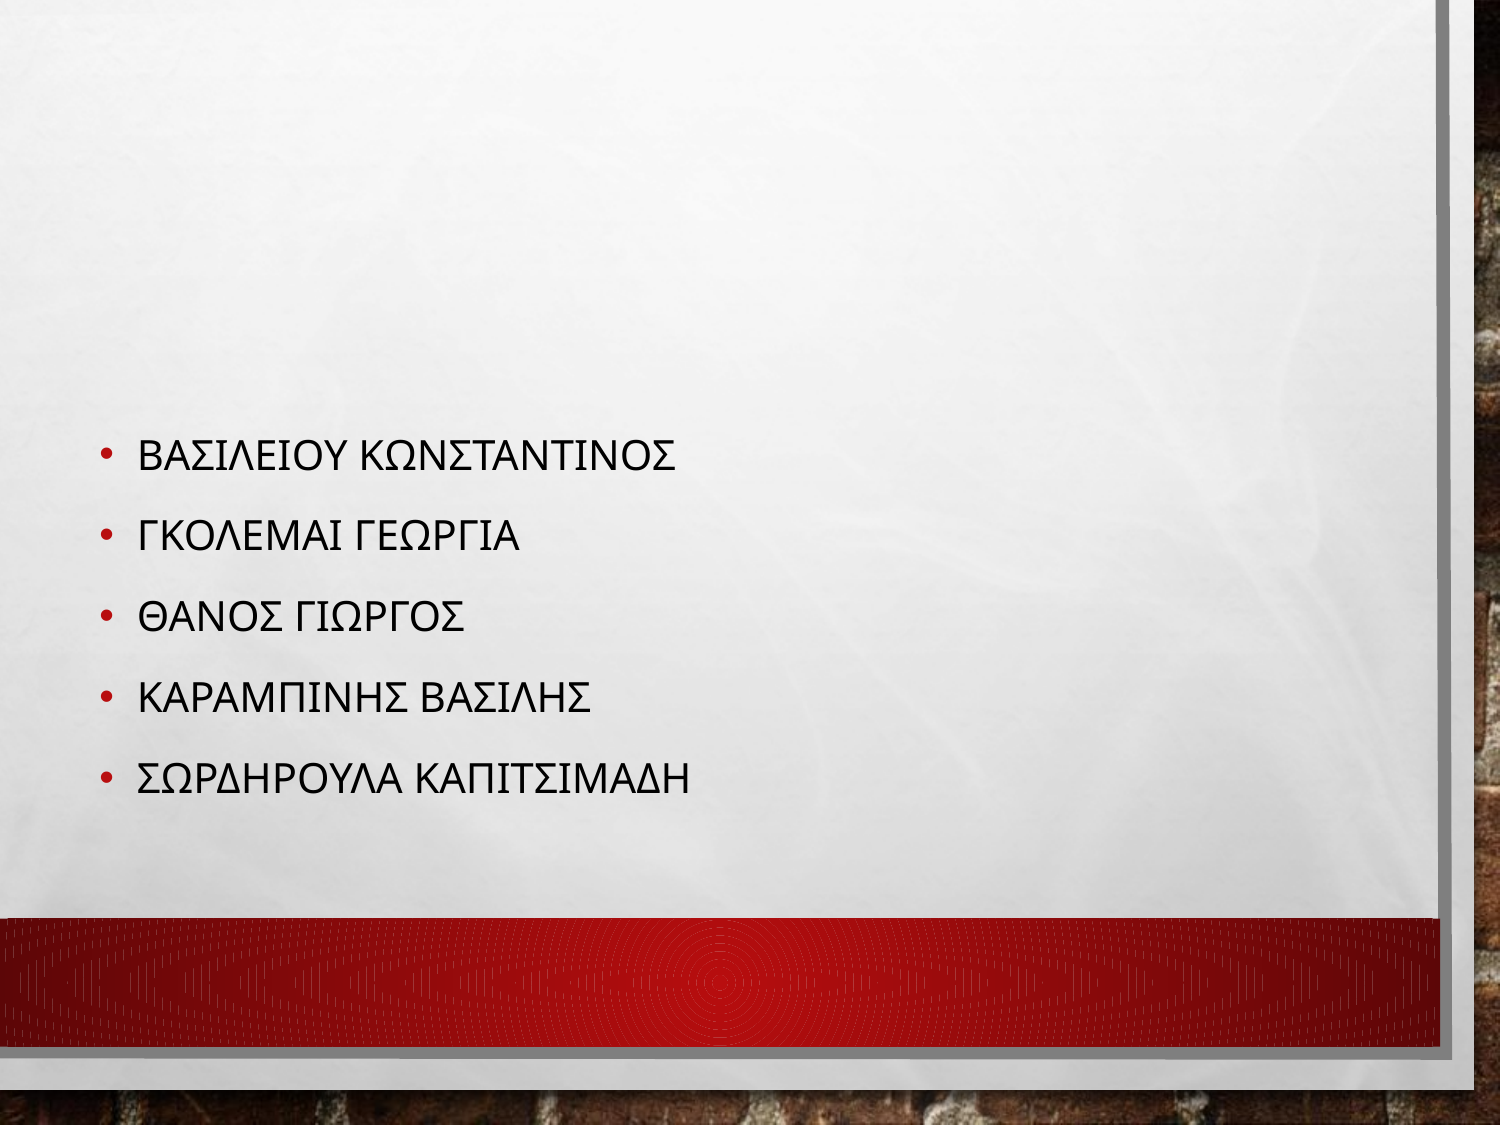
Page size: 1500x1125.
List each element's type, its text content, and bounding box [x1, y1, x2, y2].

picture [0, 0, 1438, 918]
picture [0, 0, 1500, 1125]
list ΒΑΣΙΛΕΙΟΥ ΚΩΝΣΤΑΝΤΙΝΟΣ ΓΚΟΛΕΜΑΙ ΓΕΩΡΓΙΑ ΘΑΝΟΣ ΓΙΩΡΓΟΣ ΚΑΡΑΜΠΙΝΗΣ ΒΑΣΙΛΗΣ ΣΩΡΔΗΡΟΥΛΑ ΚΑΠΙΤΣΙΜΑΔΗ [84, 338, 1364, 882]
